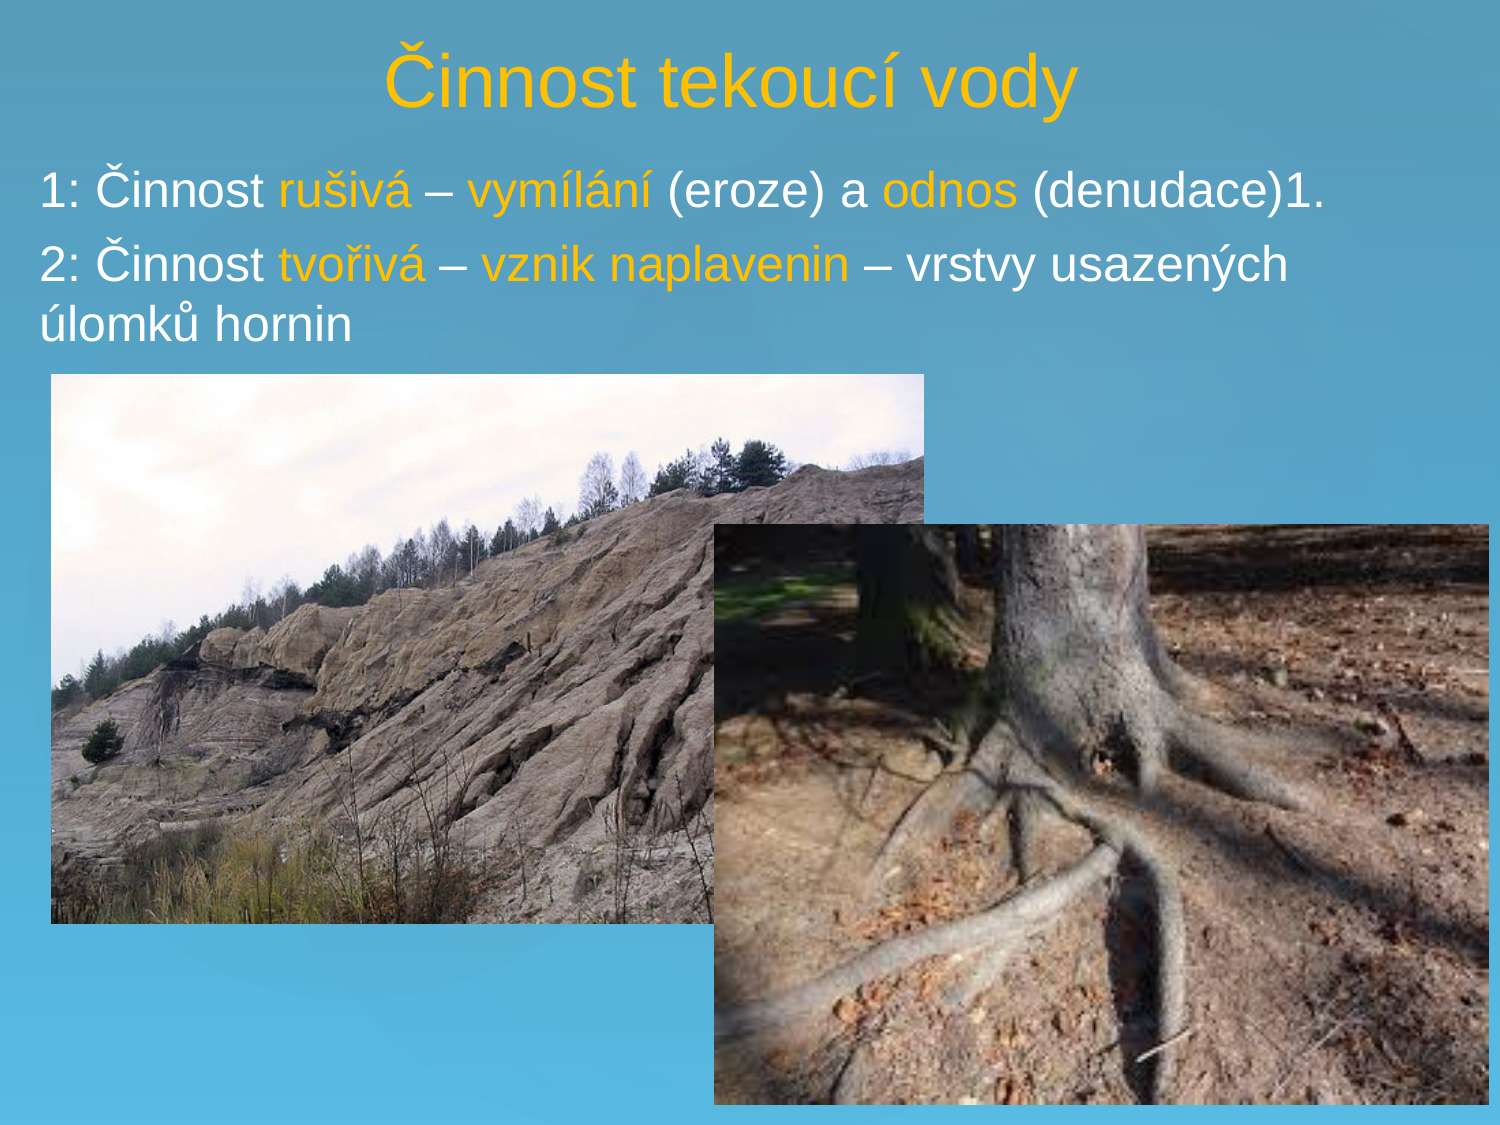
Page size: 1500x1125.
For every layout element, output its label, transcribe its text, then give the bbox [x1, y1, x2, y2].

text_box 1: Činnost rušivá – vymílání (eroze) a odnos (denudace)1. [24, 149, 1500, 225]
text_box 2: Činnost tvořivá – vznik naplavenin – vrstvy usazených úlomků hornin [24, 223, 1400, 419]
text_box Činnost tekoucí vody [24, 24, 1438, 130]
picture [50, 374, 1489, 1105]
